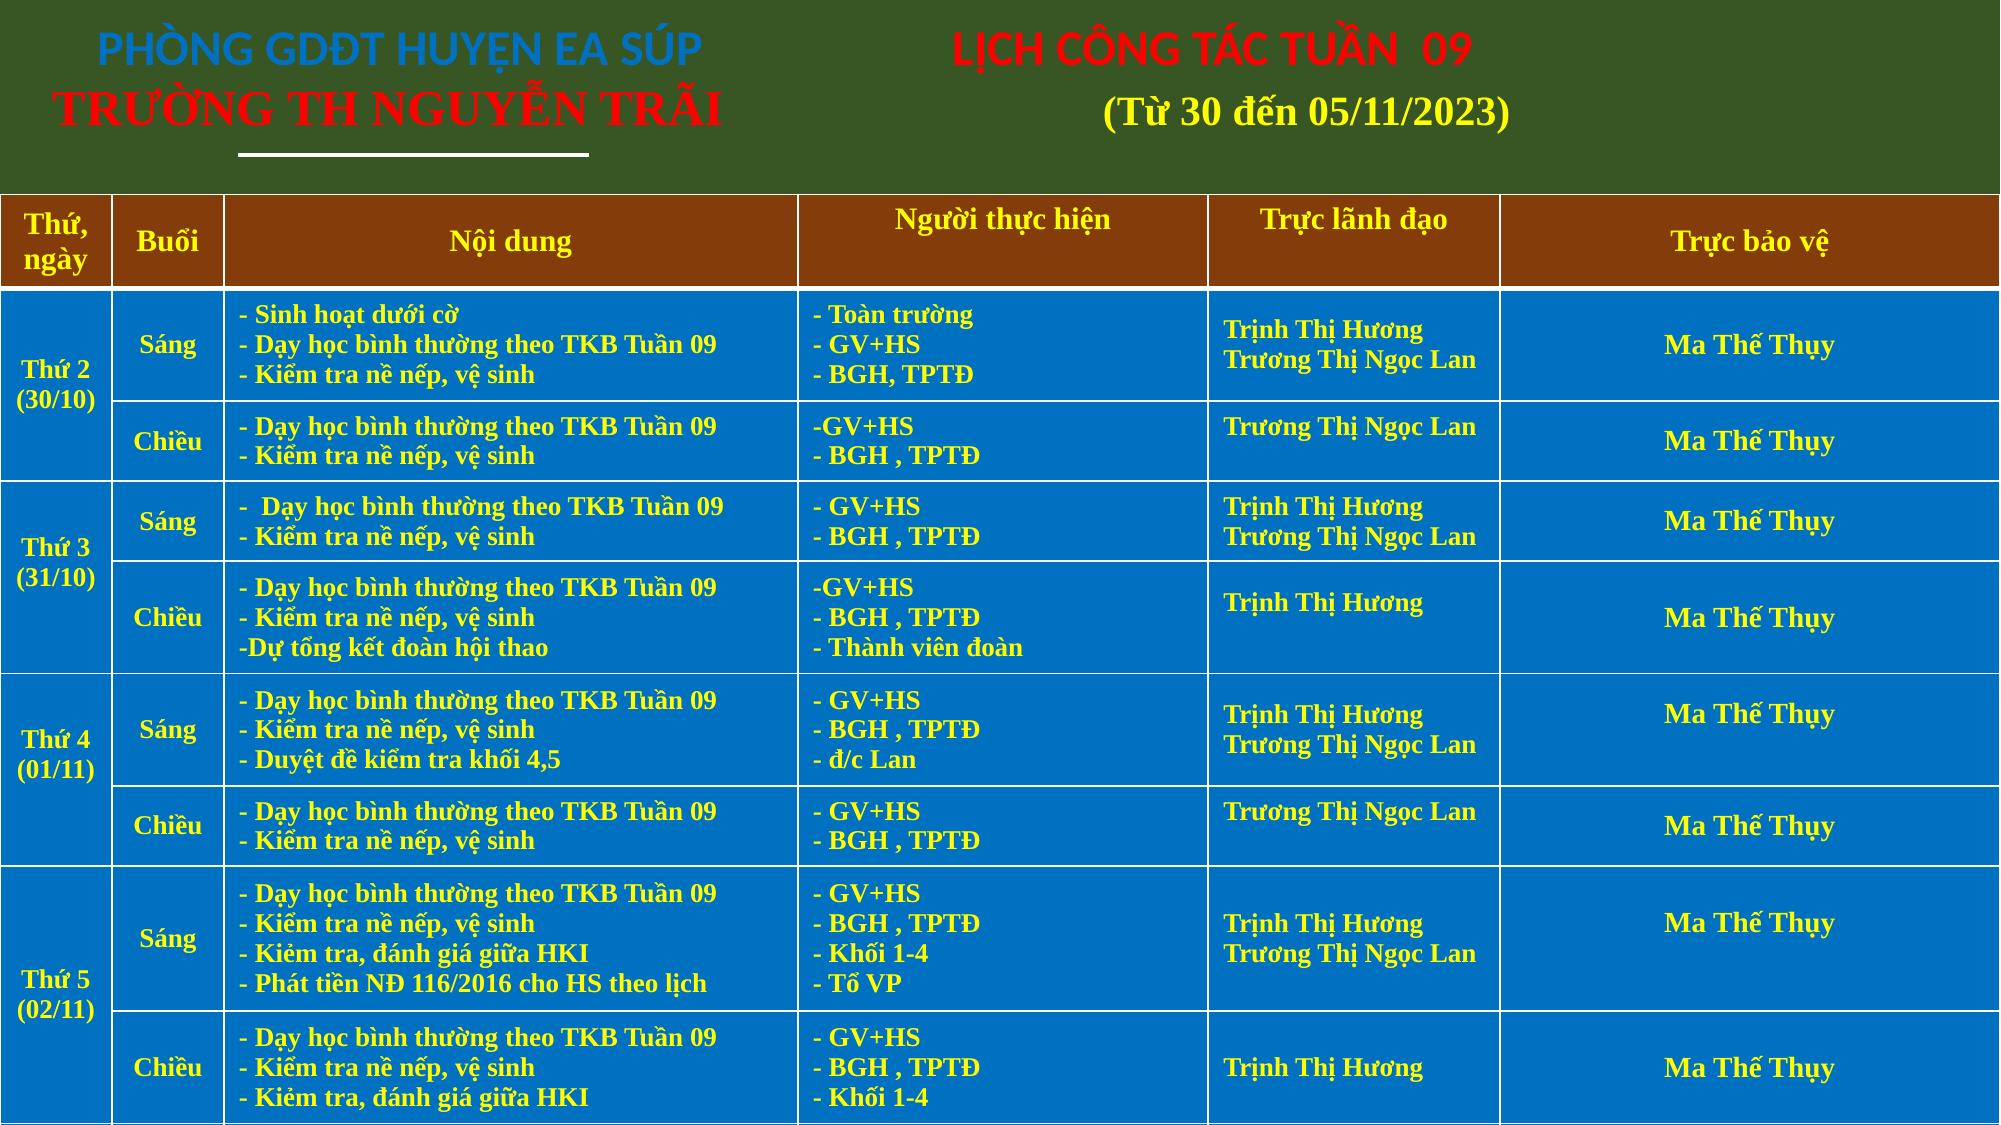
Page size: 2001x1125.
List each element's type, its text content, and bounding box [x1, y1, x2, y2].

table_cell Trịnh Thị Hương Trương Thị Ngọc Lan [1209, 482, 1499, 560]
table_header Nội dung [225, 195, 797, 286]
table_cell Trương Thị Ngọc Lan [1209, 787, 1499, 865]
table_cell - Dạy học bình thường theo TKB Tuần 09 - Kiểm tra nề nếp, vệ sinh -Dự tổng kết đoàn hội thao [225, 562, 797, 673]
table_cell - Dạy học bình thường theo TKB Tuần 09 - Kiểm tra nề nếp, vệ sinh - Kiẻm tra, đánh giá giữa HKI [225, 1012, 797, 1123]
table_cell Sáng [113, 674, 223, 785]
table_header Trực bảo vệ [1501, 195, 1999, 286]
table_cell Sáng [113, 867, 223, 1010]
table_cell Ma Thế Thụy [1501, 482, 1999, 560]
table_cell Sáng [113, 291, 223, 400]
table_cell Trịnh Thị Hương Trương Thị Ngọc Lan [1209, 867, 1499, 1010]
table_cell Chiều [113, 562, 223, 673]
table_cell -GV+HS - BGH , TPTĐ [799, 402, 1207, 480]
table_cell - GV+HS - BGH , TPTĐ - đ/c Lan [799, 674, 1207, 785]
table_cell - GV+HS - BGH , TPTĐ [799, 482, 1207, 560]
table_cell - Dạy học bình thường theo TKB Tuần 09 - Kiểm tra nề nếp, vệ sinh - Kiẻm tra, đánh giá giữa HKI - Phát tiền NĐ 116/2016 cho HS theo lịch [225, 867, 797, 1010]
table_cell - Dạy học bình thường theo TKB Tuần 09 - Kiểm tra nề nếp, vệ sinh - Duyệt đề kiểm tra khối 4,5 [225, 674, 797, 785]
table_cell Trịnh Thị Hương Trương Thị Ngọc Lan [1209, 291, 1499, 400]
text_box PHÒNG GDĐT HUYỆN EA SÚP LỊCH CÔNG TÁC TUẦN 09 TRƯỜNG TH NGUYỄN TRÃI (Từ 30 đến 05/11/2023) [37, 7, 1933, 193]
table_cell - GV+HS - BGH , TPTĐ - Khối 1-4 [799, 1012, 1207, 1123]
table_cell - GV+HS - BGH , TPTĐ [799, 787, 1207, 865]
table_cell Ma Thế Thụy [1501, 562, 1999, 673]
table_cell Sáng [113, 482, 223, 560]
table_cell Chiều [113, 787, 223, 865]
table_cell Trương Thị Ngọc Lan [1209, 402, 1499, 480]
table_cell Trịnh Thị Hương [1209, 1012, 1499, 1123]
table_cell - GV+HS - BGH , TPTĐ - Khối 1-4 - Tổ VP [799, 867, 1207, 1010]
table_cell Chiều [113, 402, 223, 480]
table_header Trực lãnh đạo [1209, 195, 1499, 286]
table_cell Ma Thế Thụy [1501, 787, 1999, 865]
table_cell Ma Thế Thụy [1501, 291, 1999, 400]
table_cell Ma Thế Thụy [1501, 867, 1999, 1010]
table_header Người thực hiện [799, 195, 1207, 286]
table_cell - Sinh hoạt dưới cờ - Dạy học bình thường theo TKB Tuần 09 - Kiểm tra nề nếp, vệ sinh [225, 291, 797, 400]
table_cell Trịnh Thị Hương Trương Thị Ngọc Lan [1209, 674, 1499, 785]
table_cell -GV+HS - BGH , TPTĐ - Thành viên đoàn [799, 562, 1207, 673]
table_cell - Dạy học bình thường theo TKB Tuần 09 - Kiểm tra nề nếp, vệ sinh [225, 787, 797, 865]
table_cell Ma Thế Thụy [1501, 1012, 1999, 1123]
table_cell Chiều [113, 1012, 223, 1123]
table_cell Thứ 5 (02/11) [1, 867, 111, 1123]
table_header Thứ, ngày [1, 195, 111, 286]
table_header Buổi [113, 195, 223, 286]
table_cell Ma Thế Thụy [1501, 674, 1999, 785]
table_cell Thứ 4 (01/11) [1, 674, 111, 865]
table_cell - Dạy học bình thường theo TKB Tuần 09 - Kiểm tra nề nếp, vệ sinh [225, 402, 797, 480]
table_cell Thứ 3 (31/10) [1, 482, 111, 673]
table_cell Ma Thế Thụy [1501, 402, 1999, 480]
table_cell Trịnh Thị Hương [1209, 562, 1499, 673]
table_cell - Toàn trường - GV+HS - BGH, TPTĐ [799, 291, 1207, 400]
table_cell - Dạy học bình thường theo TKB Tuần 09 - Kiểm tra nề nếp, vệ sinh [225, 482, 797, 560]
table_cell Thứ 2 (30/10) [1, 291, 111, 480]
